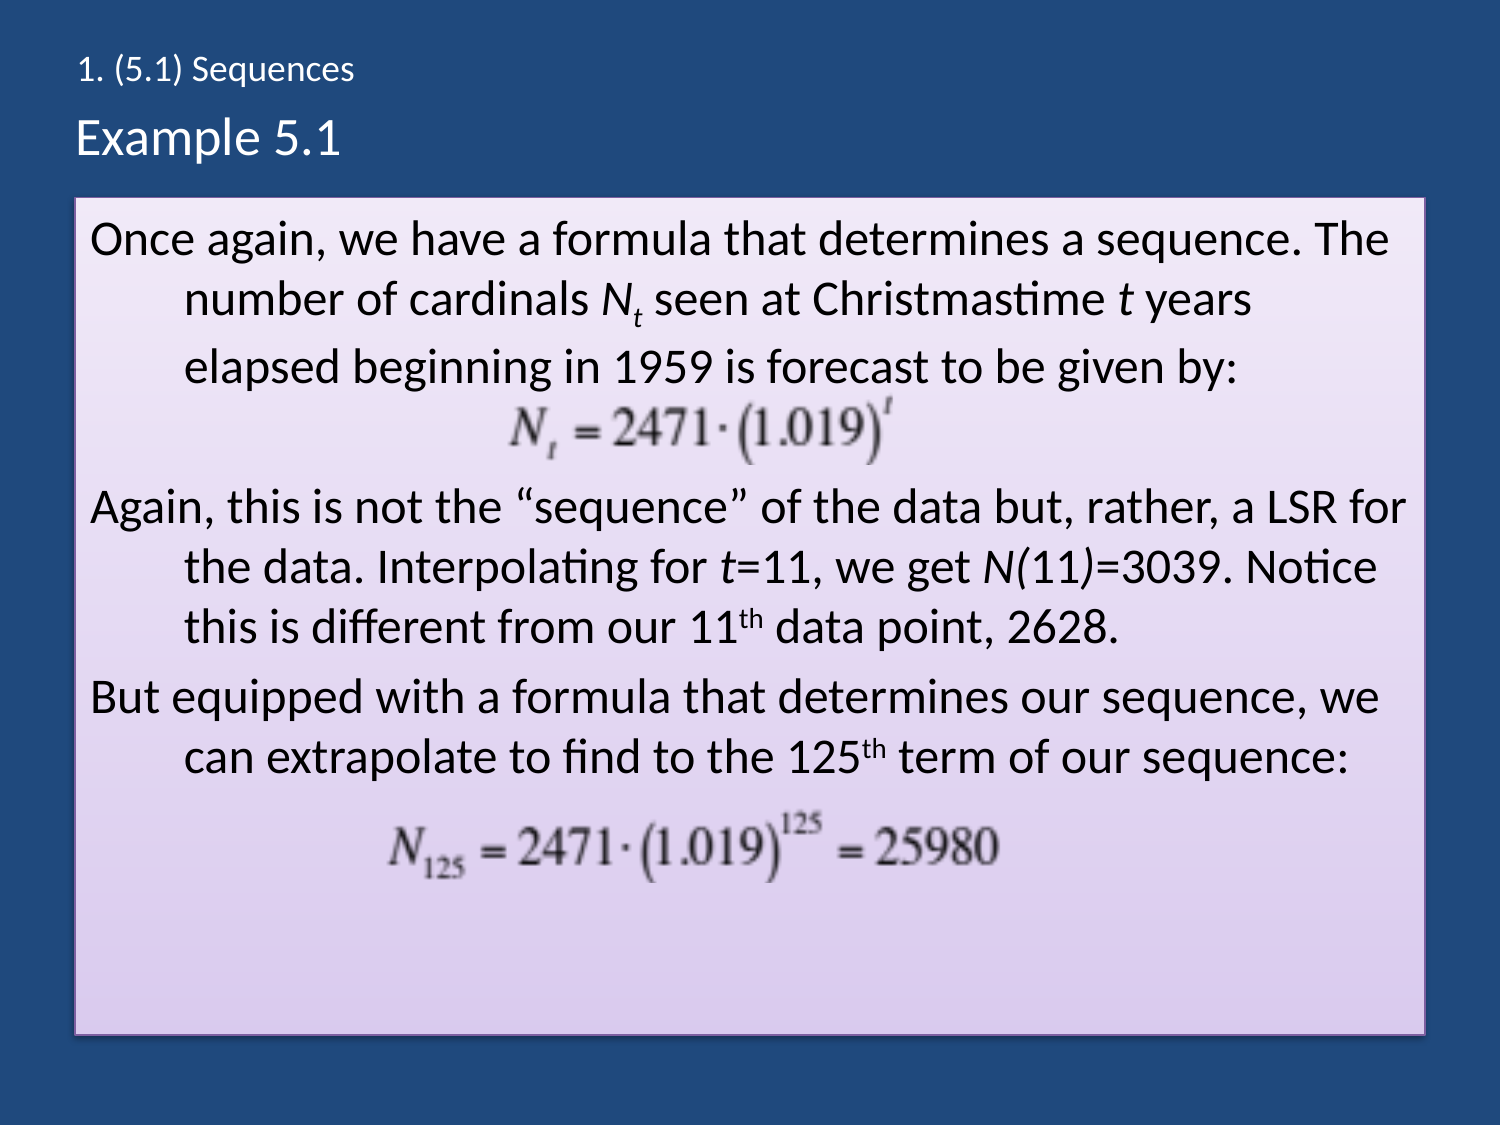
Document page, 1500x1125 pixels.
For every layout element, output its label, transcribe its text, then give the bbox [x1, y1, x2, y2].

text_box 1. (5.1) Sequences [61, 36, 1402, 96]
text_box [503, 384, 894, 465]
title Example 5.1 [60, 93, 1411, 175]
list Once again, we have a formula that determines a sequence. The number of cardinals Nt seen at Christmastime t years elapsed beginning in 1959 is forecast to be given by: Again, this is not the “sequence” of the data but, rather, a LSR for the data. Interpolating for t=11, we get N(11)=3039. Notice this is different from our 11th data point, 2628. But equipped with a formula that determines our sequence, we can extrapolate to find to the 125th term of our sequence: [74, 197, 1426, 1036]
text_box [382, 804, 1001, 883]
